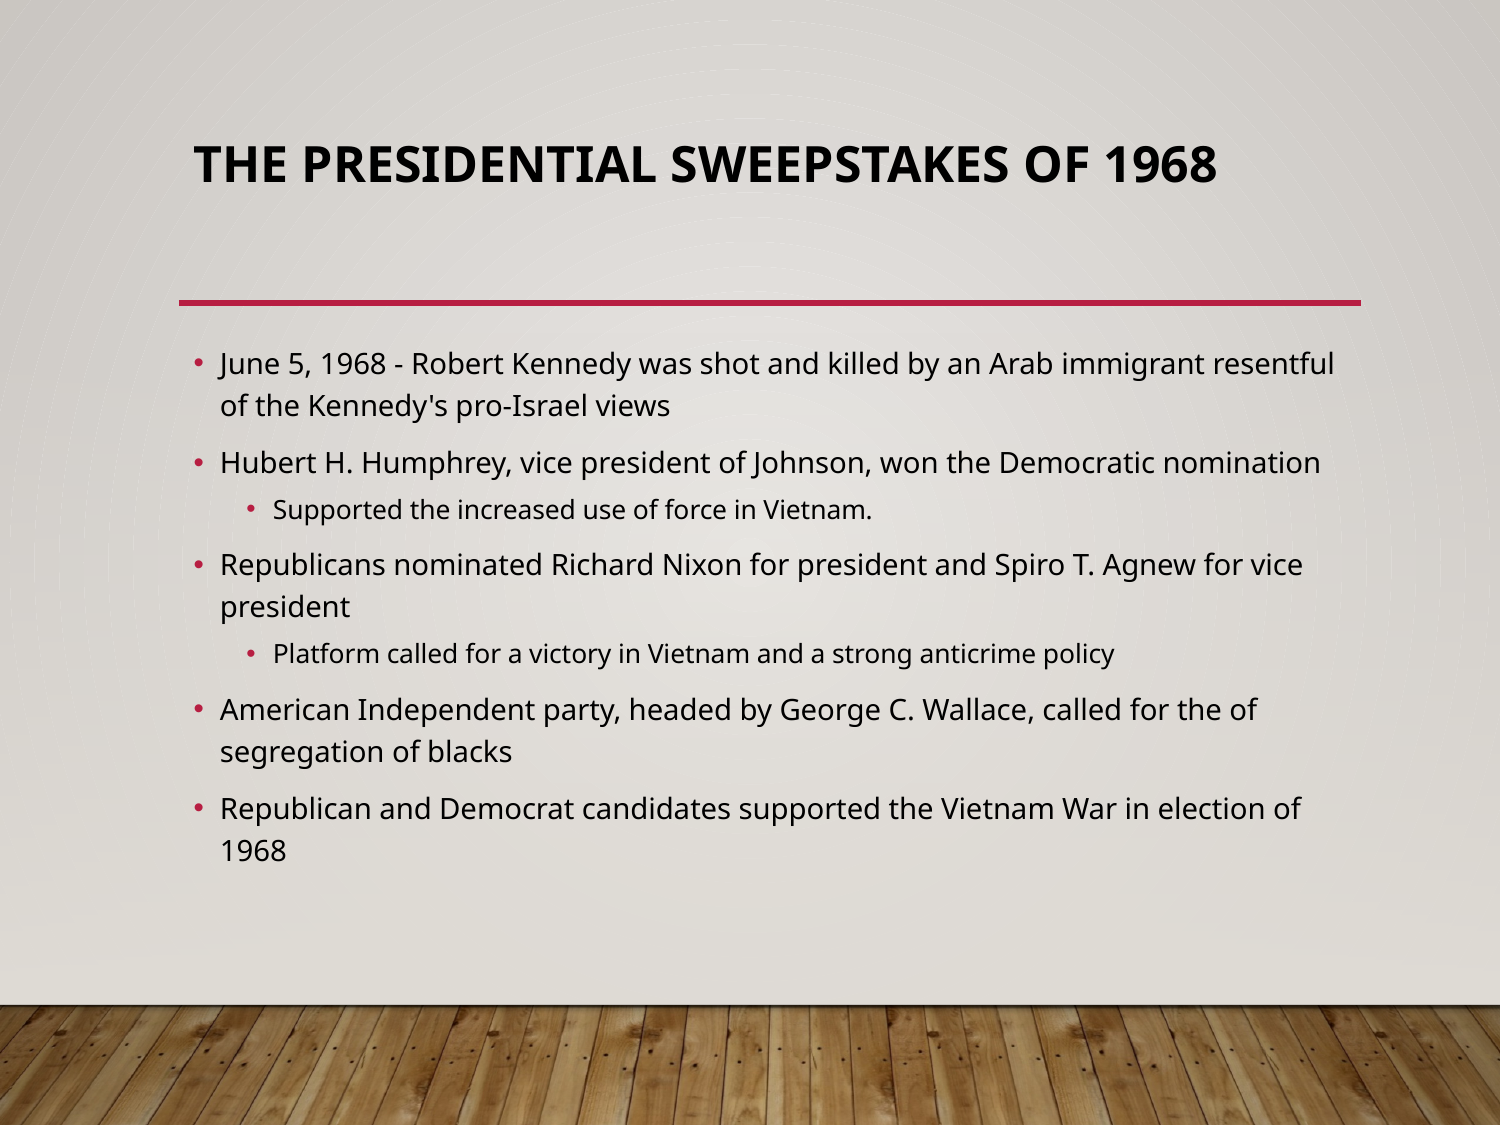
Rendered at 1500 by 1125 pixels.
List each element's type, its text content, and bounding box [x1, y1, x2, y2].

list June 5, 1968 - Robert Kennedy was shot and killed by an Arab immigrant resentful of the Kennedy's pro-Israel views Hubert H. Humphrey, vice president of Johnson, won the Democratic nomination Supported the increased use of force in Vietnam. Republicans nominated Richard Nixon for president and Spiro T. Agnew for vice president Platform called for a victory in Vietnam and a strong anticrime policy American Independent party, headed by George C. Wallace, called for the of segregation of blacks Republican and Democrat candidates supported the Vietnam War in election of 1968 [178, 330, 1361, 897]
title The Presidential Sweepstakes of 1968 [178, 131, 1361, 305]
picture [0, 1005, 1500, 1125]
